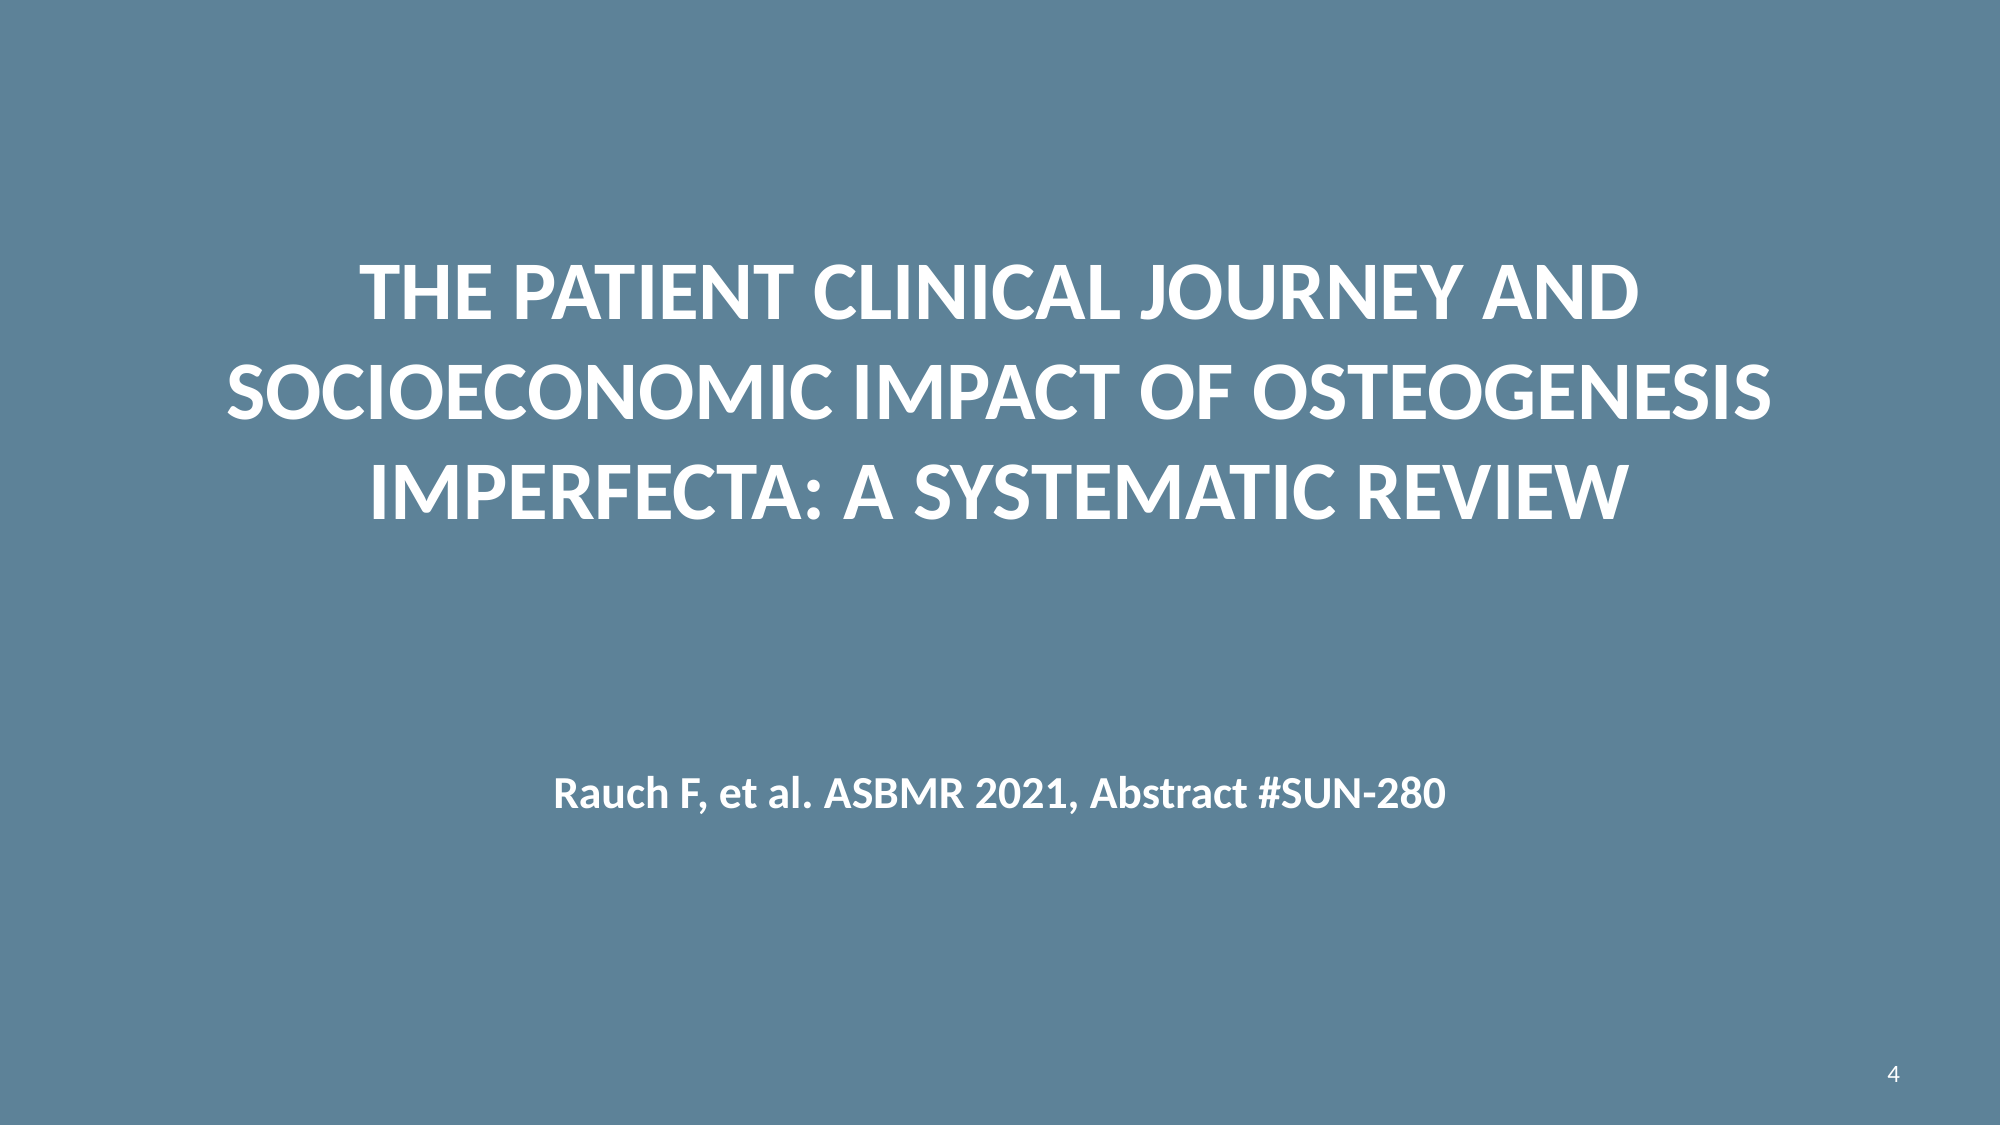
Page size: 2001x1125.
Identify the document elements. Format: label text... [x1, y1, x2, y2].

subtitle Rauch F, et al. ASBMR 2021, Abstract #SUN-280 [99, 763, 1900, 1035]
title The Patient Clinical Journey and Socioeconomic Impact of Osteogenesis Imperfecta: A Systematic Review [99, 45, 1900, 728]
slide_number 4 [1724, 1042, 1900, 1103]
